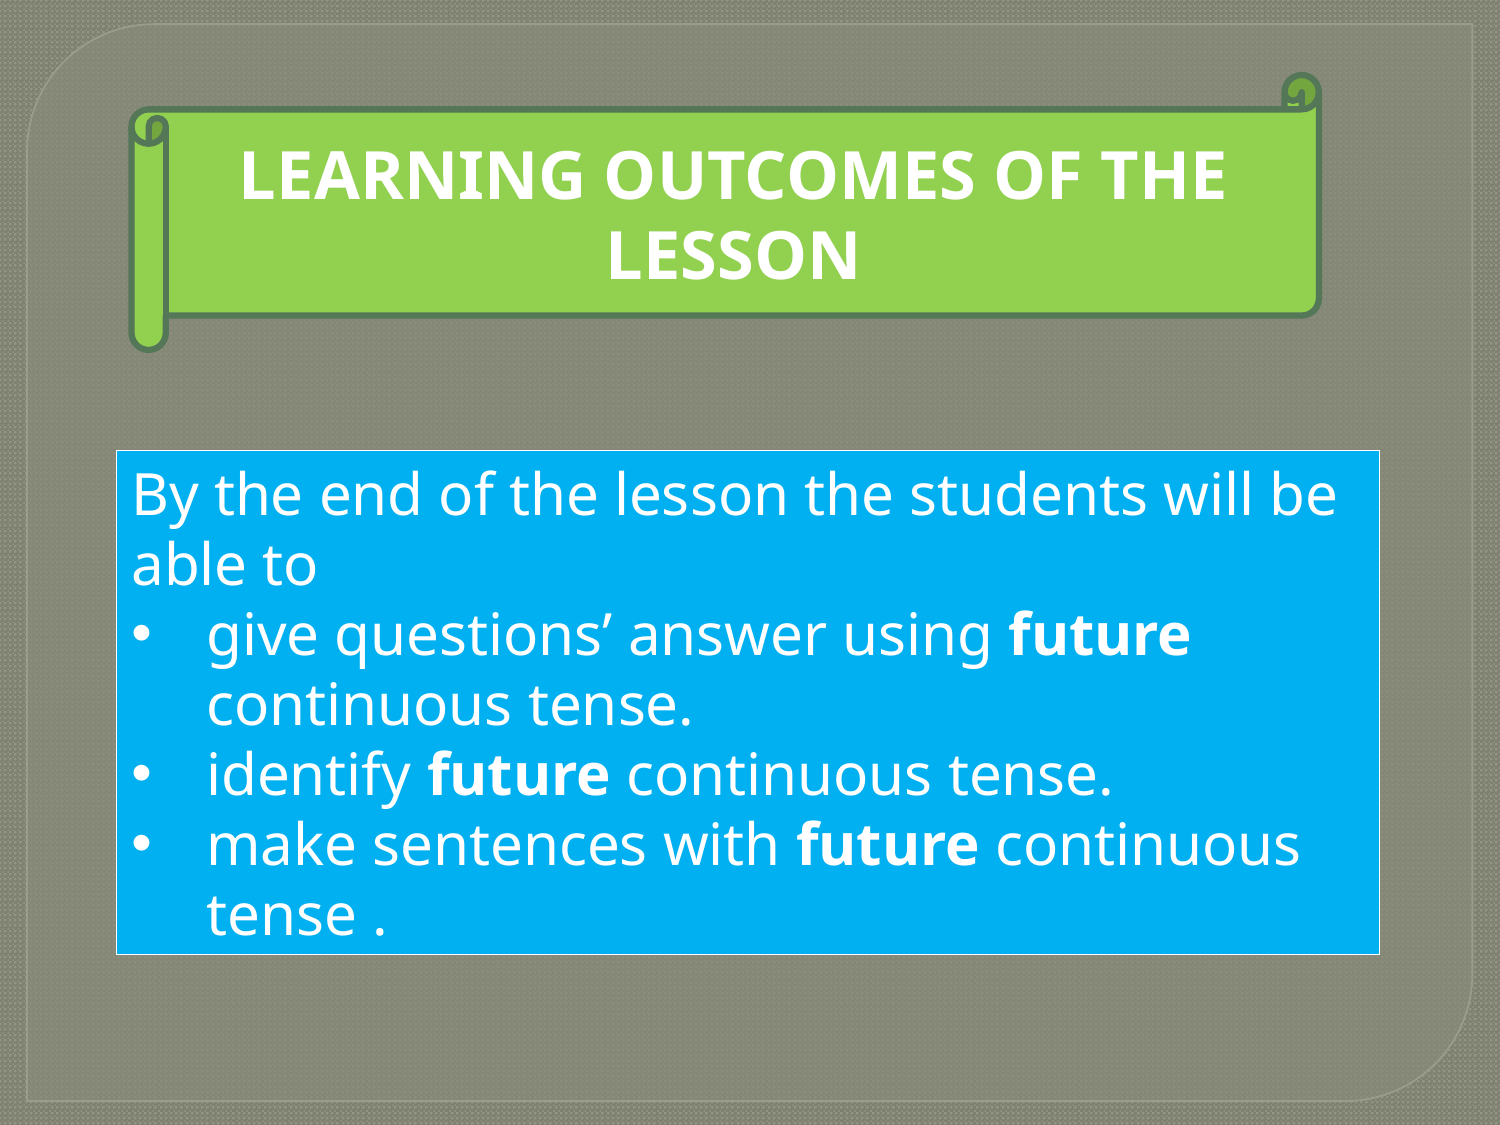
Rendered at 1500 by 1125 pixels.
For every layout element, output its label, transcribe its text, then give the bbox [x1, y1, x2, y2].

text_box By the end of the lesson the students will be able to give questions’ answer using future continuous tense. identify future continuous tense. make sentences with future continuous tense . [116, 450, 1380, 955]
text_box LEARNING OUTCOMES OF THE LESSON [128, 71, 1323, 354]
